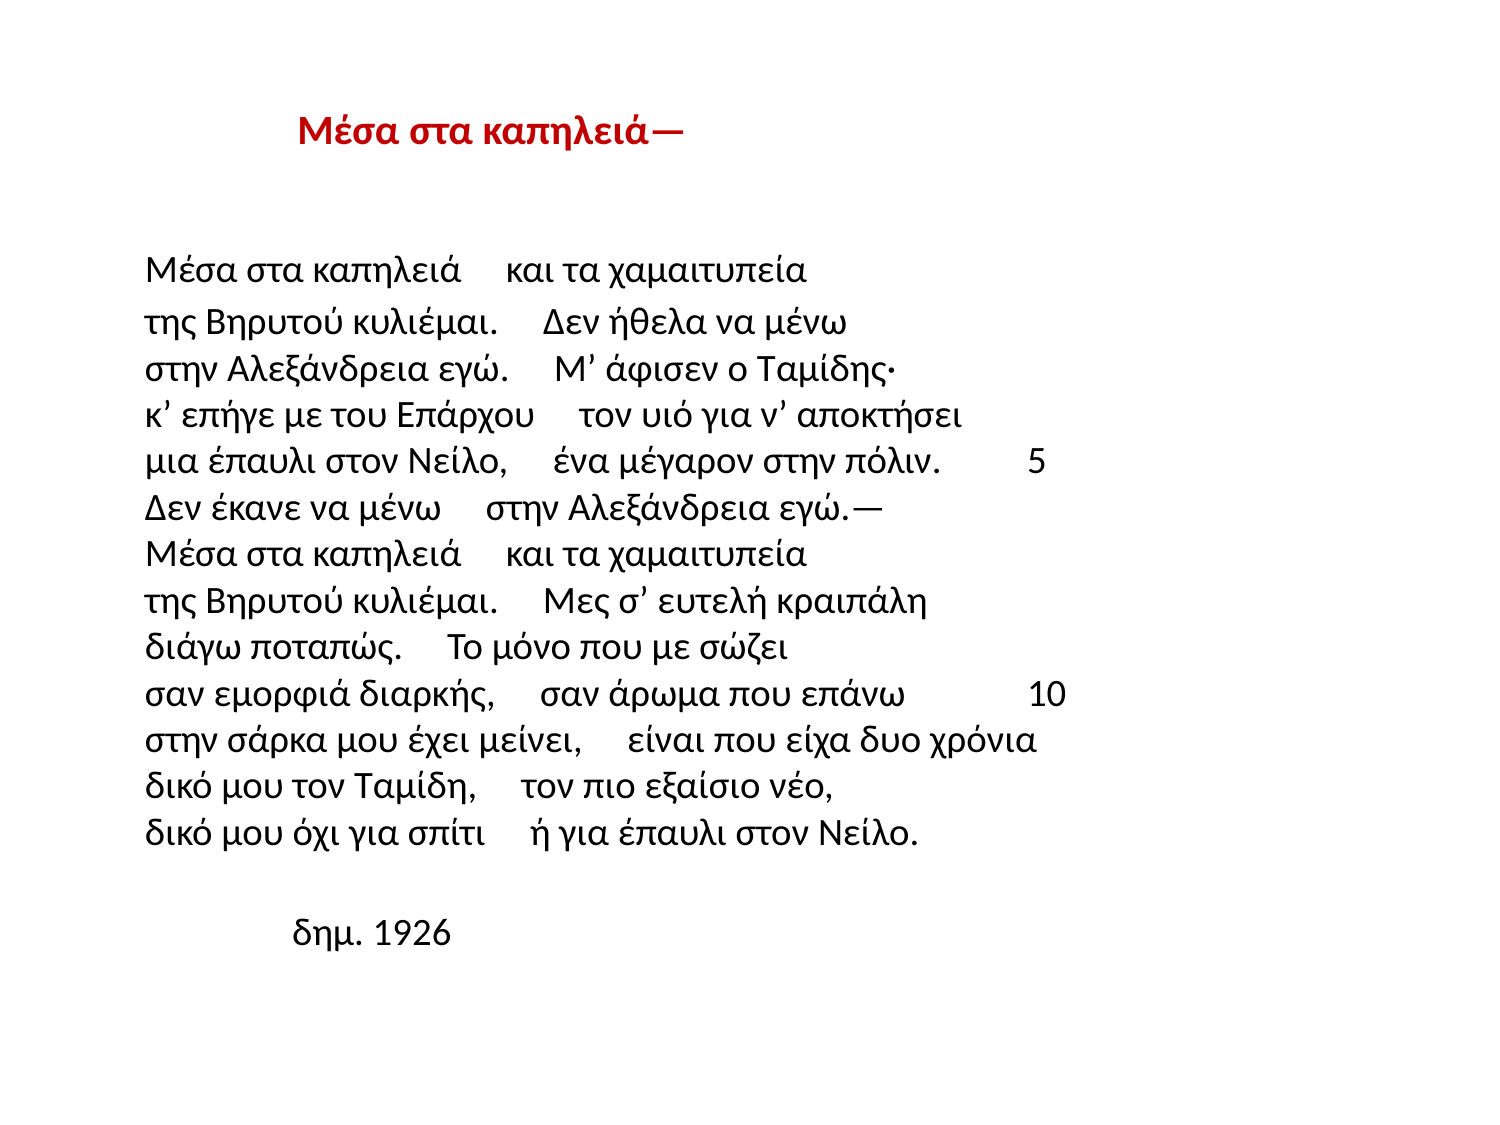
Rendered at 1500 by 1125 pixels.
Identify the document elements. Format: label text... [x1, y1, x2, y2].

list Μέσα στα καπηλειά και τα χαμαιτυπεία της Βηρυτού κυλιέμαι. Δεν ήθελα να μένω στην Aλεξάνδρεια εγώ. Μ’ άφισεν ο Ταμίδης· κ’ επήγε με του Επάρχου τον υιό για ν’ αποκτήσει μια έπαυλι στον Νείλο, ένα μέγαρον στην πόλιν. 5 Δεν έκανε να μένω στην Aλεξάνδρεια εγώ.— Μέσα στα καπηλειά και τα χαμαιτυπεία της Βηρυτού κυλιέμαι. Μες σ’ ευτελή κραιπάλη διάγω ποταπώς. Το μόνο που με σώζει σαν εμορφιά διαρκής, σαν άρωμα που επάνω 10 στην σάρκα μου έχει μείνει, είναι που είχα δυο χρόνια δικό μου τον Ταμίδη, τον πιο εξαίσιο νέο, δικό μου όχι για σπίτι ή για έπαυλι στον Νείλο. δημ. 1926 [75, 210, 1425, 1005]
title Μέσα στα καπηλειά— [75, 45, 910, 210]
